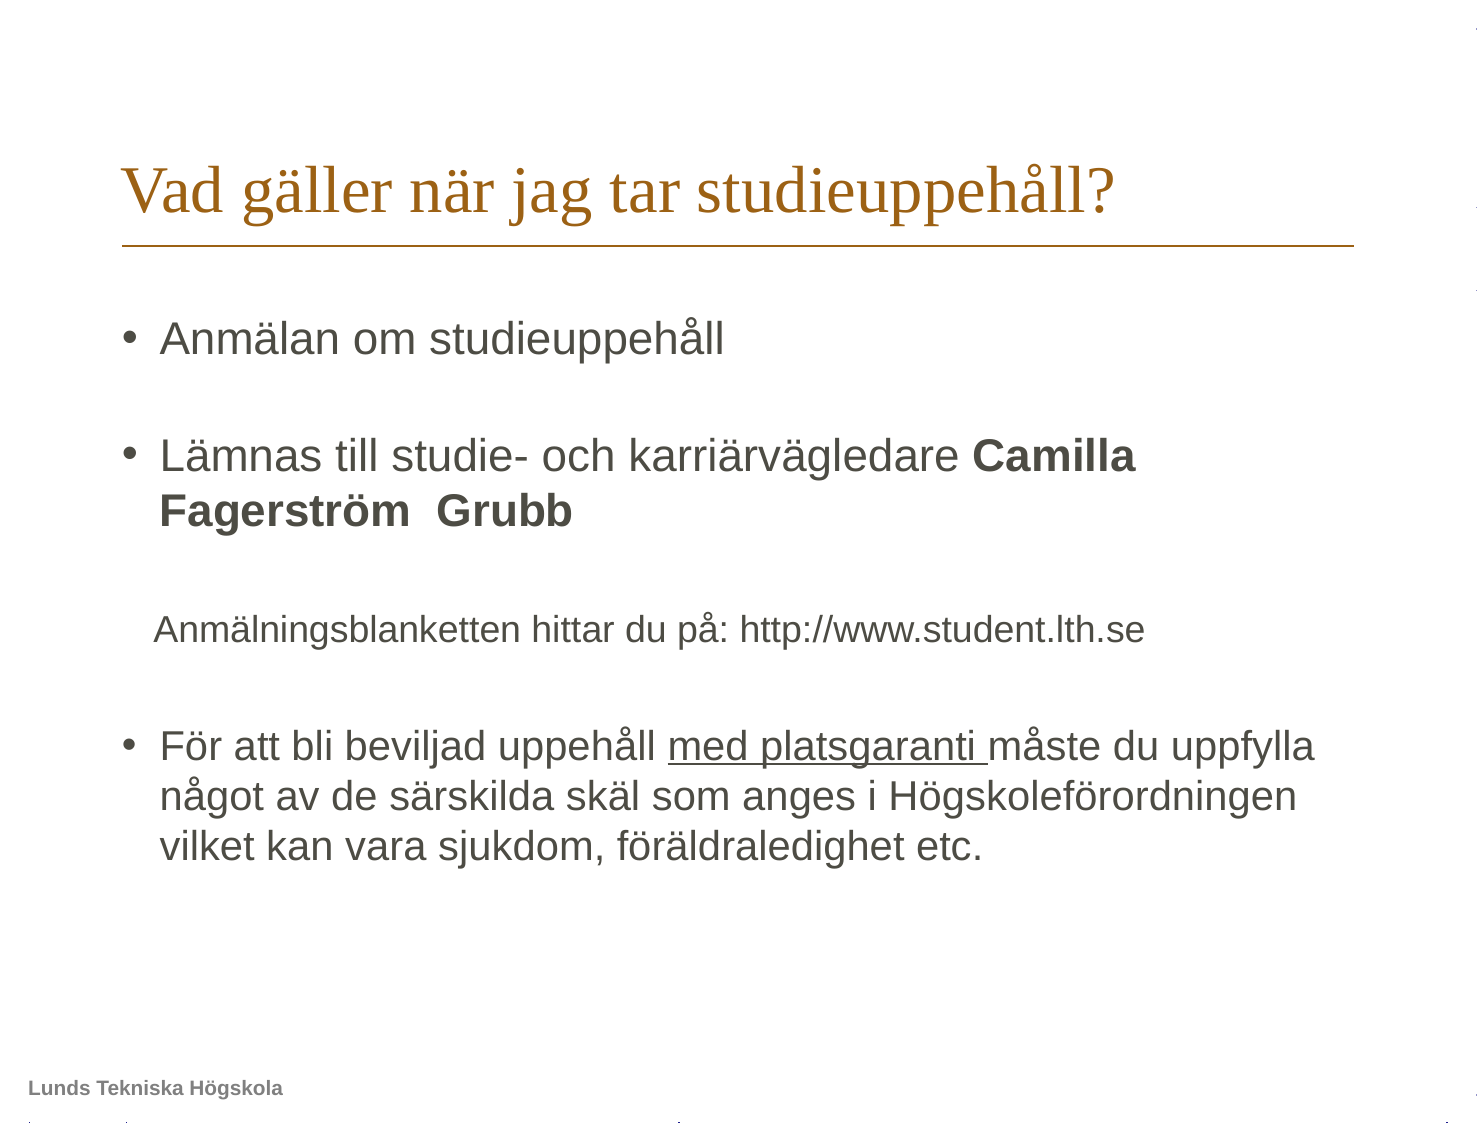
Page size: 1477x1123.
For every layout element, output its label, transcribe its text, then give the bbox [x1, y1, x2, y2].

list Anmälan om studieuppehåll Lämnas till studie- och karriärvägledare Camilla Fagerström Grubb Anmälningsblanketten hittar du på: http://www.student.lth.se För att bli beviljad uppehåll med platsgaranti måste du uppfylla något av de särskilda skäl som anges i Högskoleförordningen vilket kan vara sjukdom, föräldraledighet etc. [106, 252, 1352, 982]
title Vad gäller när jag tar studieuppehåll? [105, 46, 1354, 234]
